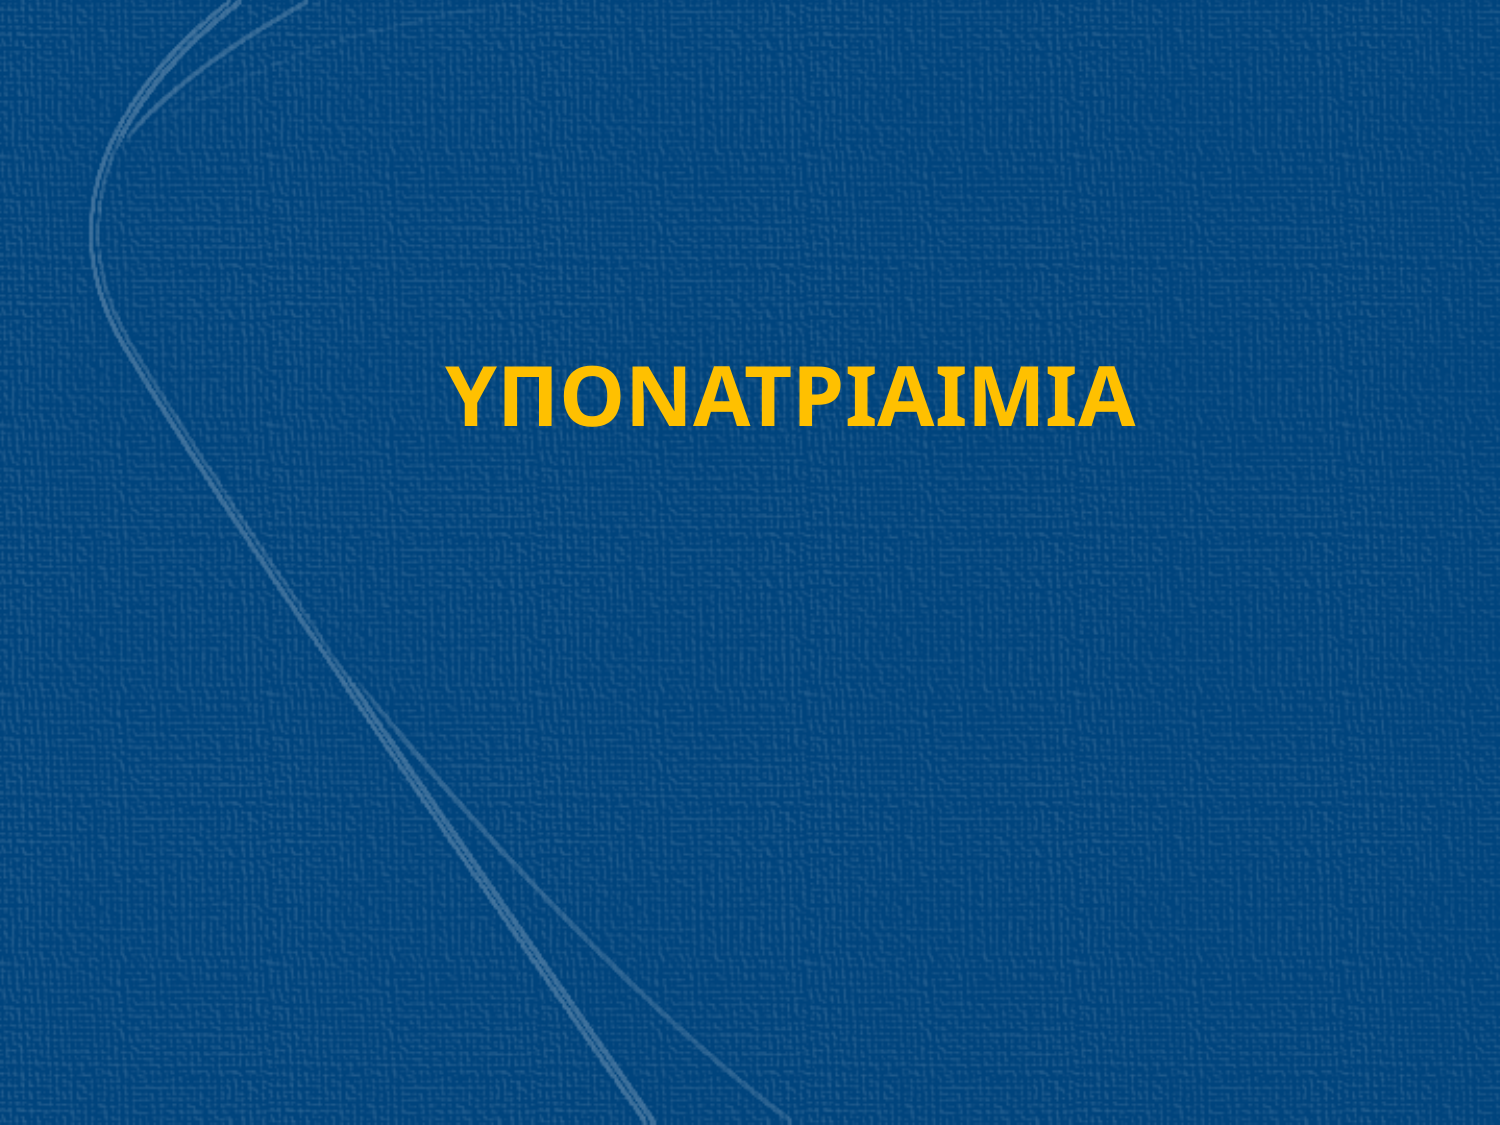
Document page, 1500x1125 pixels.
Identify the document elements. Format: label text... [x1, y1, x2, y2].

title ΥΠΟΝΑΤΡΙΑΙΜΙΑ [233, 272, 1349, 451]
